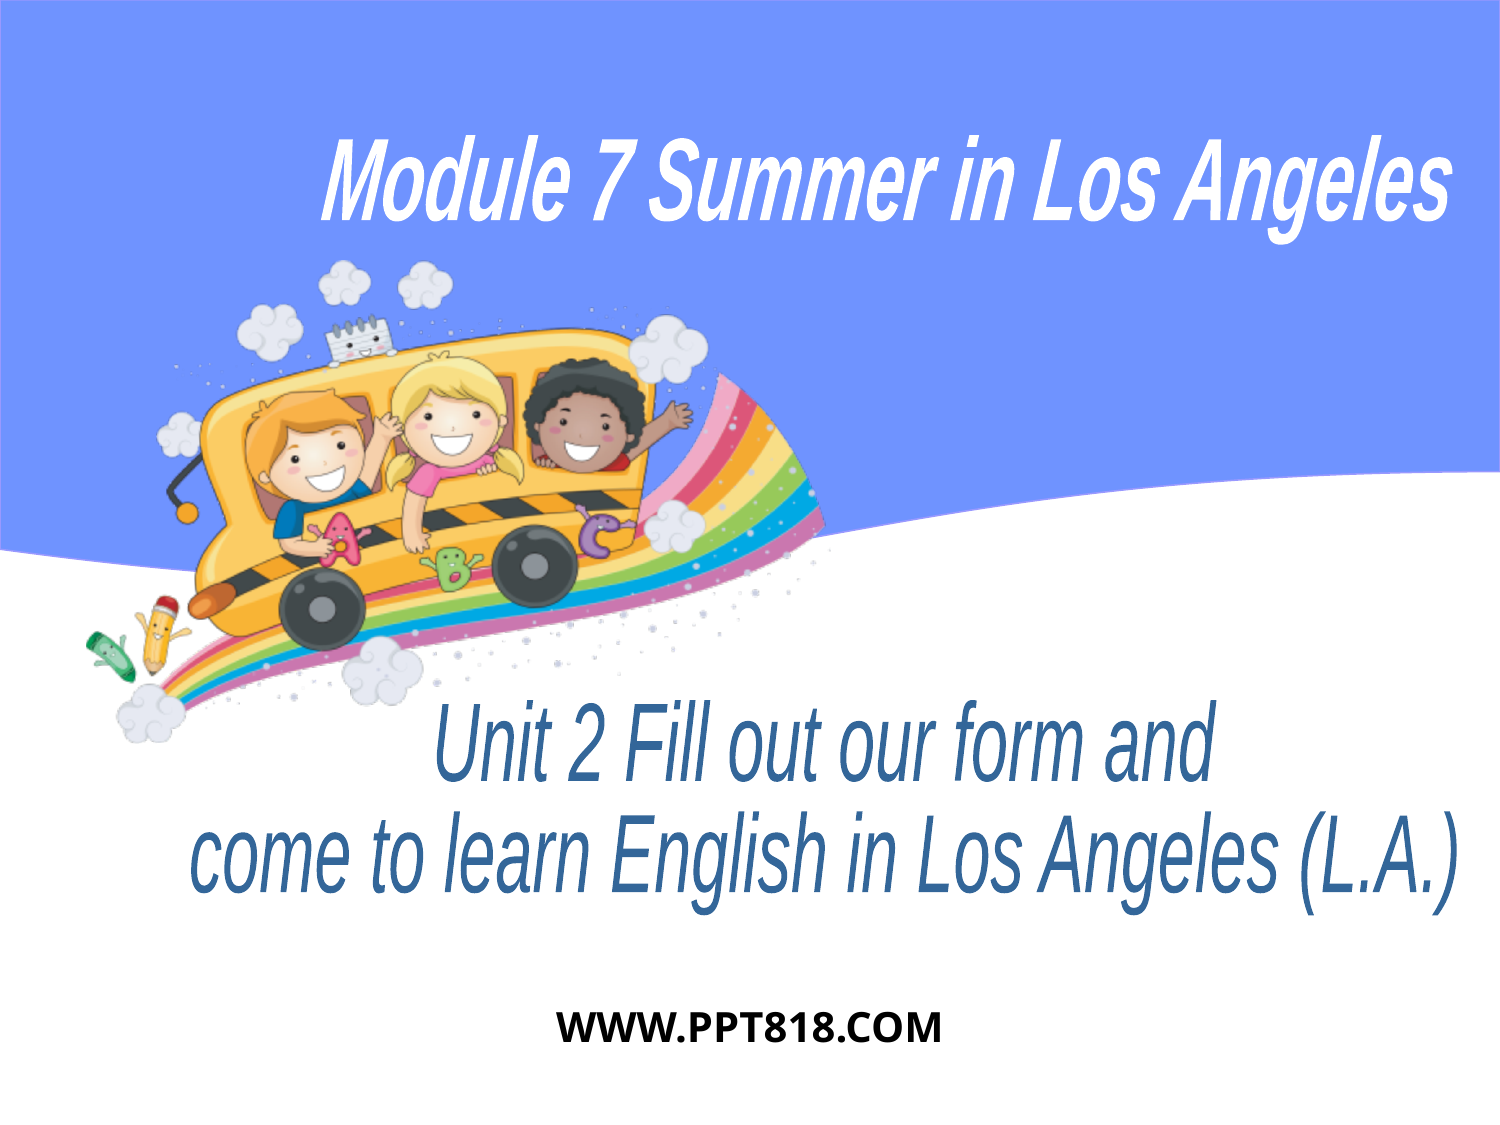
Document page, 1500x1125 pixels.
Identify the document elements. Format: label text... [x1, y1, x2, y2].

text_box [0, 0, 1500, 733]
picture [90, 733, 405, 744]
text_box WWW.PPT818.COM [0, 988, 1500, 1059]
